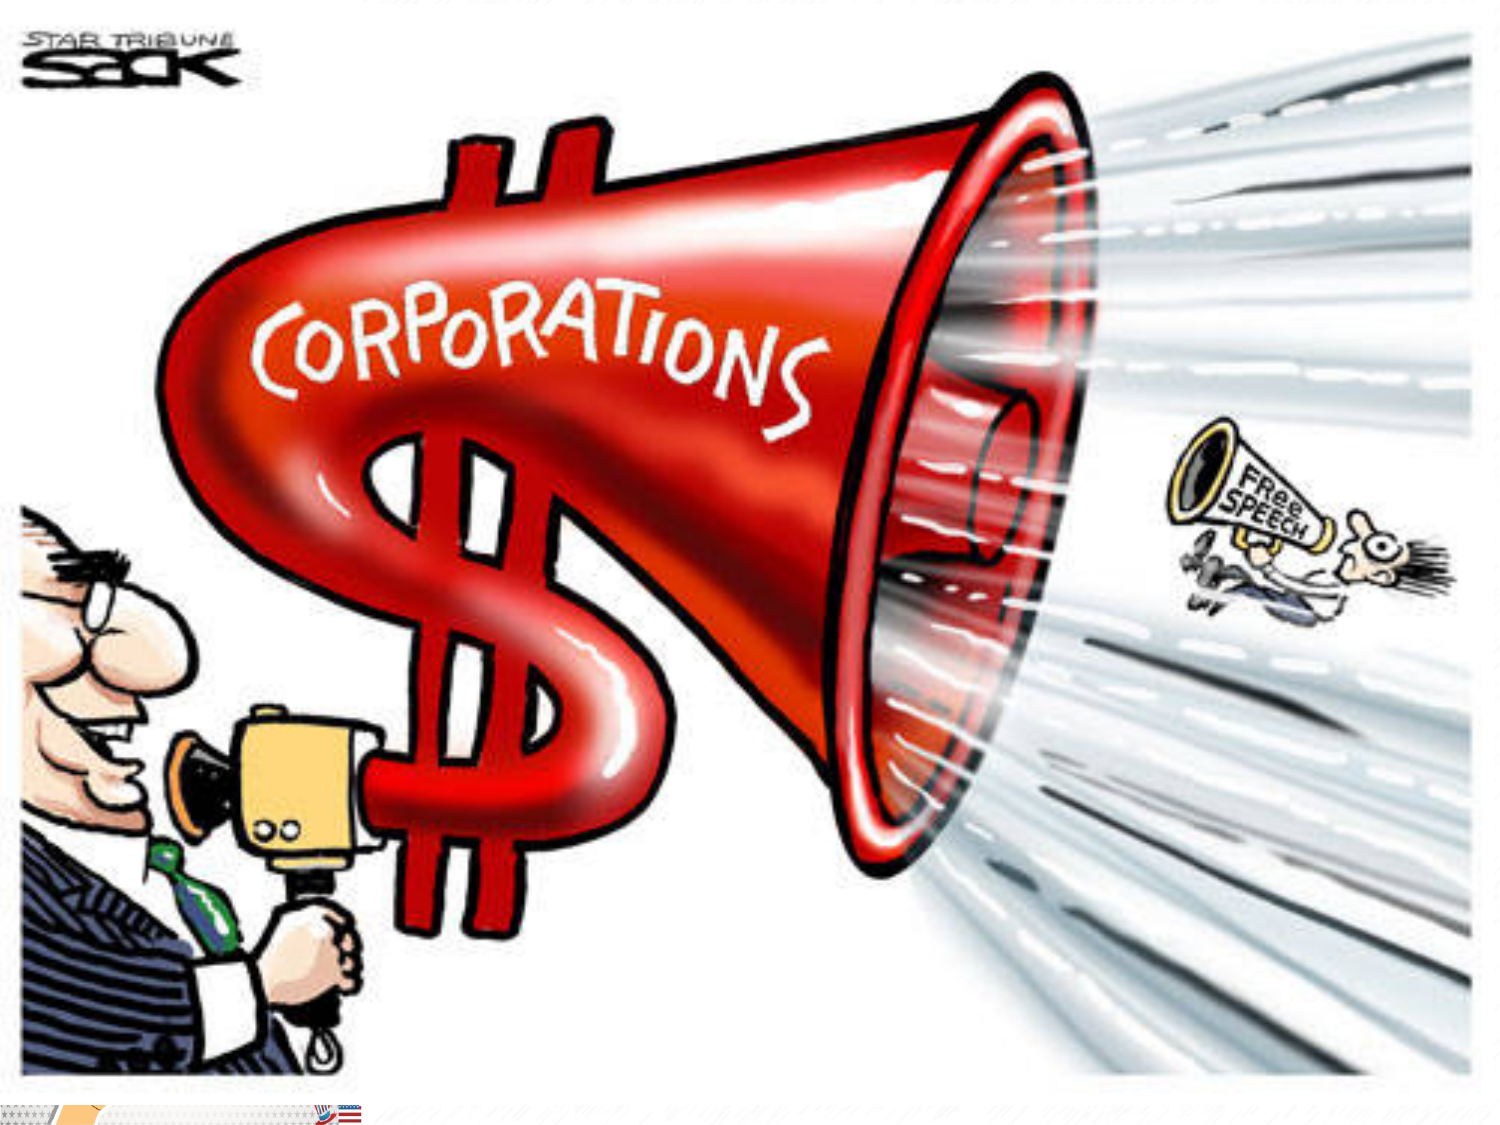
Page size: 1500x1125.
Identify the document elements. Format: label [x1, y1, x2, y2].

picture [0, 0, 1500, 1125]
list [0, 4, 1494, 1105]
